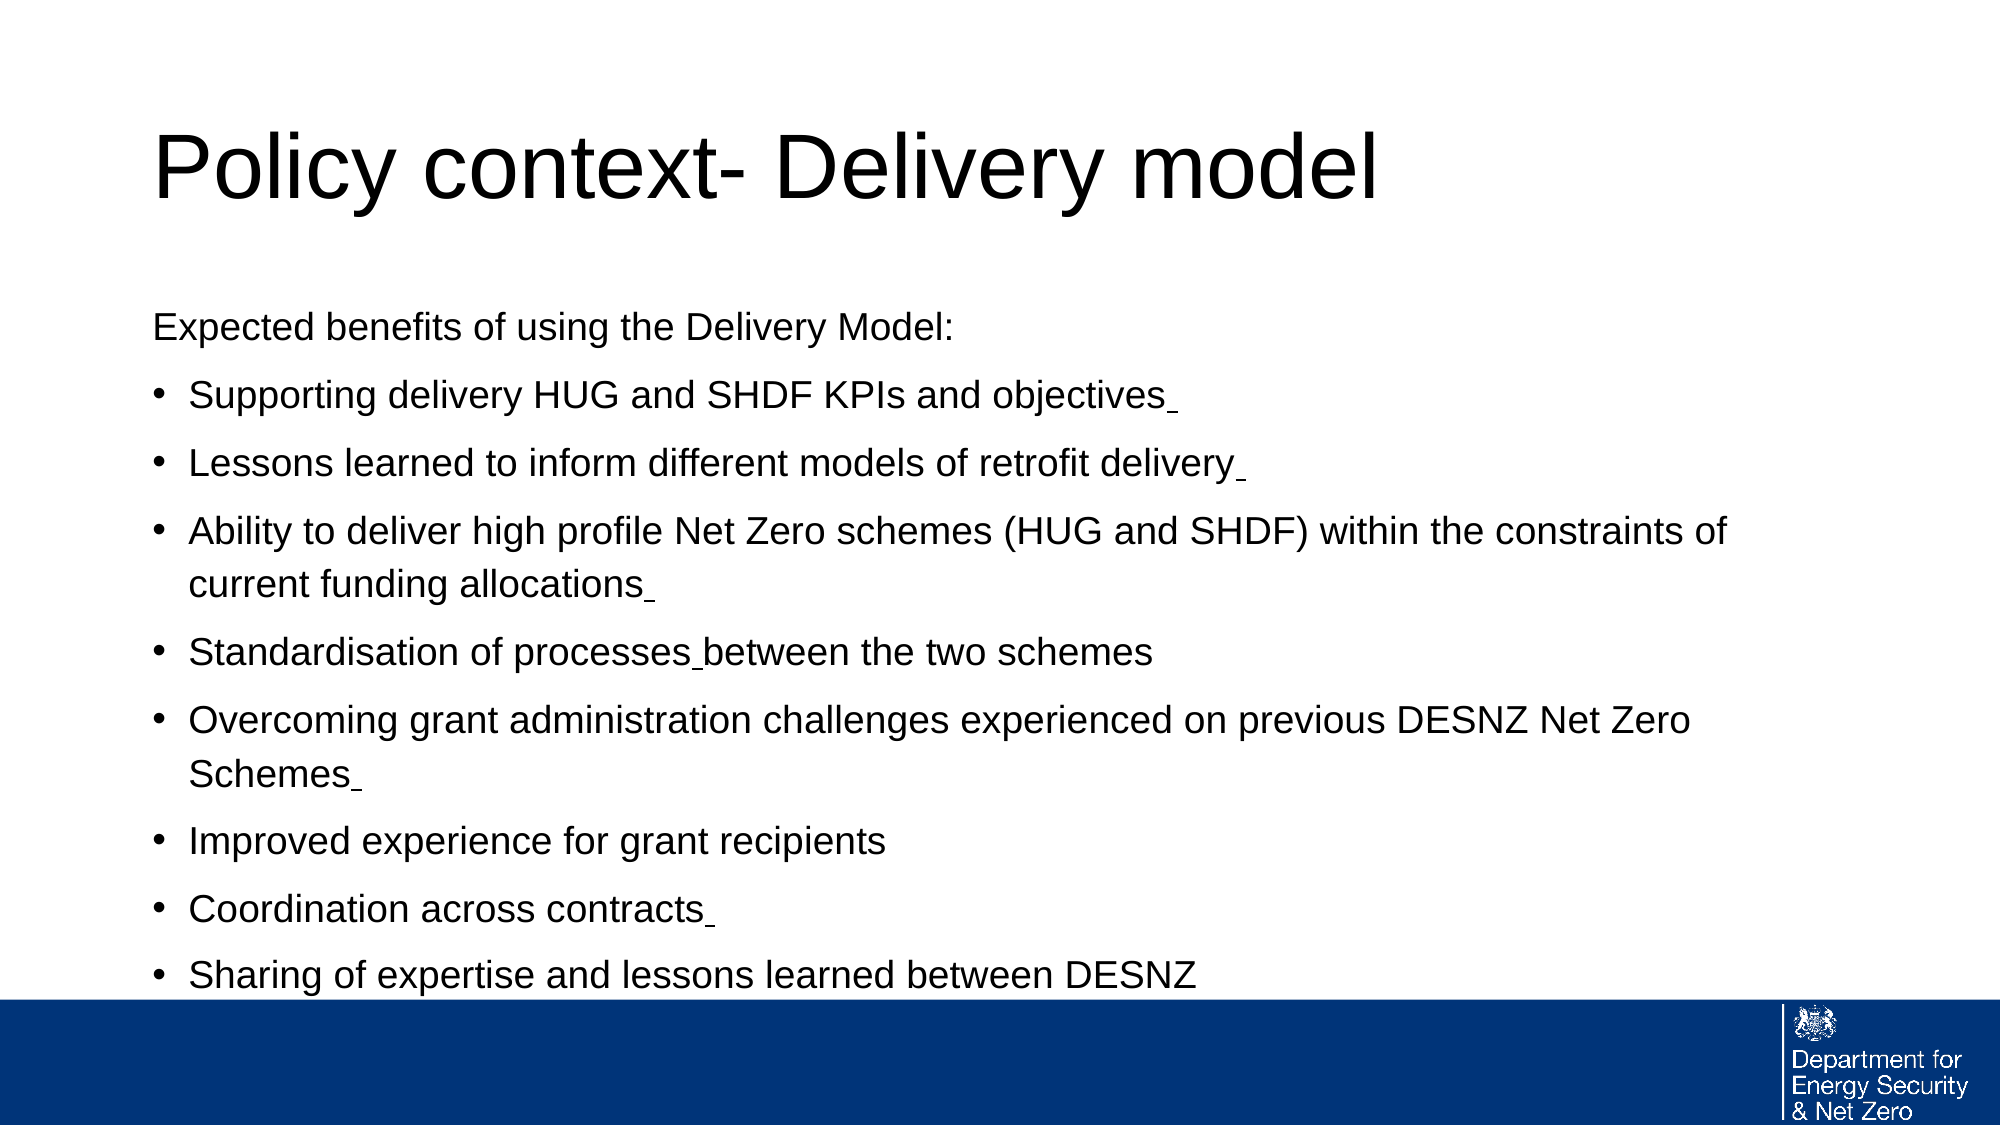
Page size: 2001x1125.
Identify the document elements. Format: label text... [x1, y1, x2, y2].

text_box [1863, 999, 2000, 1125]
picture [1782, 1004, 1997, 1125]
title Policy context- Delivery model [137, 59, 1863, 278]
list Expected benefits of using the Delivery Model: Supporting delivery HUG and SHDF KPIs and objectives Lessons learned to inform different models of retrofit delivery Ability to deliver high profile Net Zero schemes (HUG and SHDF) within the constraints of current funding allocations Standardisation of processes between the two schemes Overcoming grant administration challenges experienced on previous DESNZ Net Zero Schemes Improved experience for grant recipients Coordination across contracts Sharing of expertise and lessons learned between DESNZ [137, 299, 1863, 1014]
text_box [0, 999, 1782, 1125]
